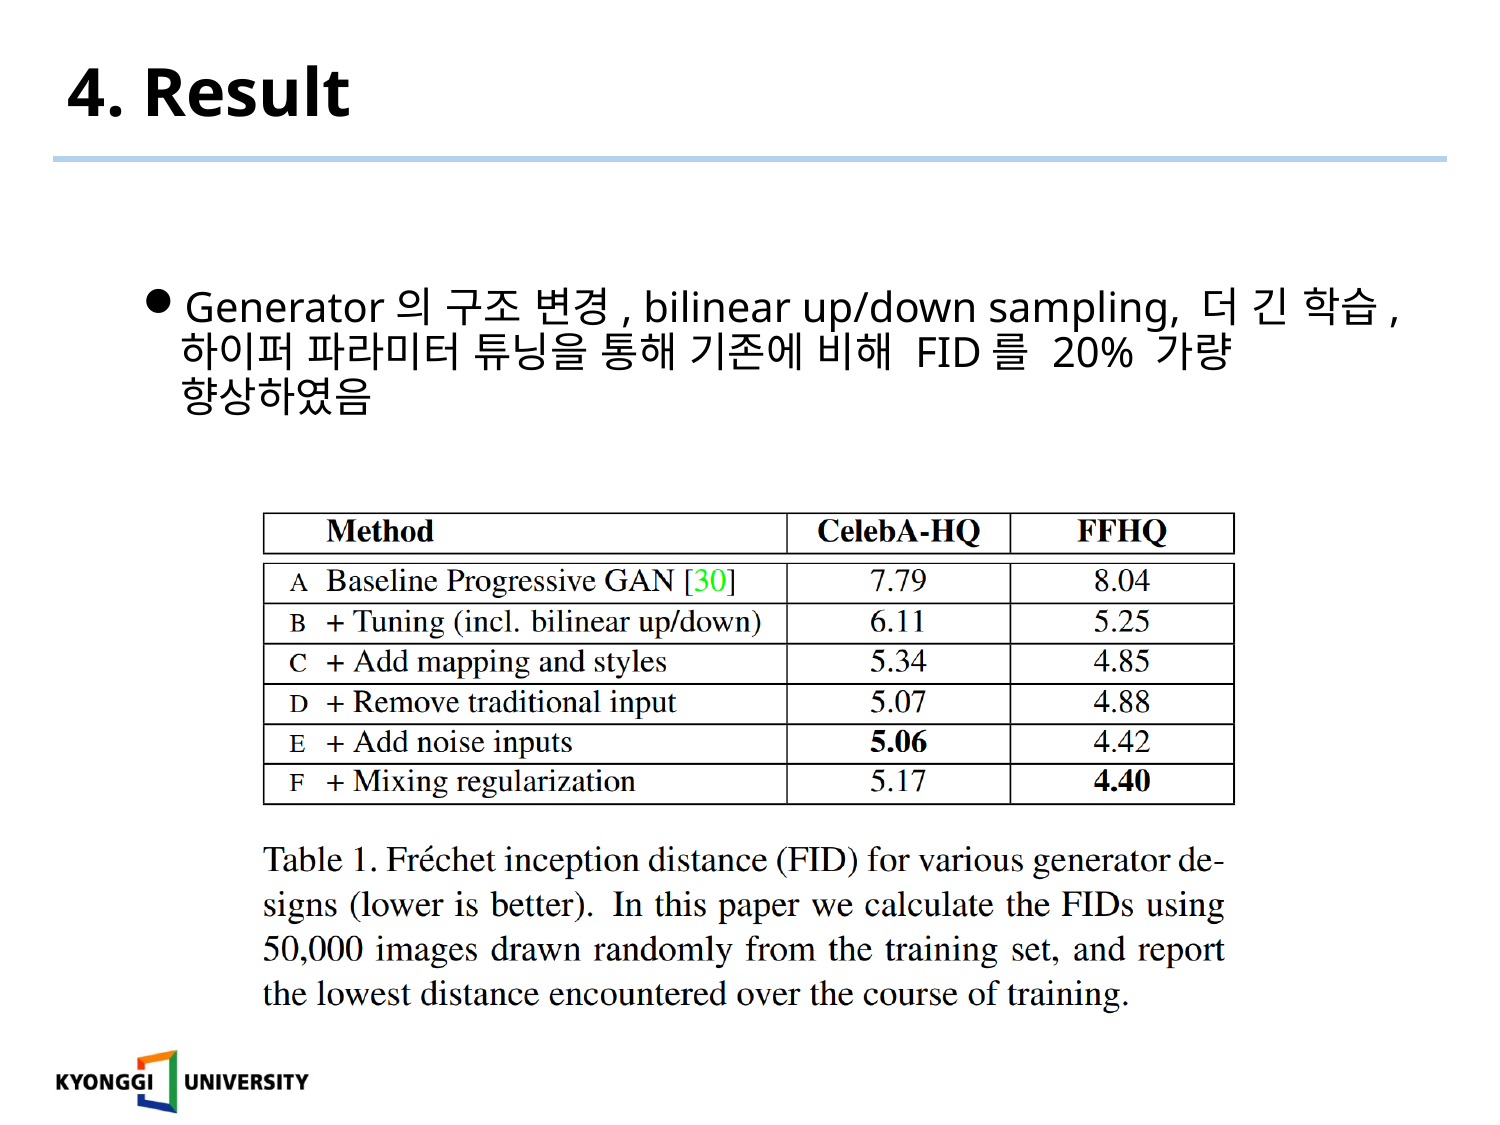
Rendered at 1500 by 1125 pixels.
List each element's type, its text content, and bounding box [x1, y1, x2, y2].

picture [51, 1044, 314, 1124]
title 4. Result [52, 32, 1448, 158]
list Generator의 구조 변경, bilinear up/down sampling, 더 긴 학습, 하이퍼 파라미터 튜닝을 통해 기존에 비해 FID를 20% 가량 향상하였음 [52, 208, 1448, 1035]
picture [250, 498, 1250, 1022]
